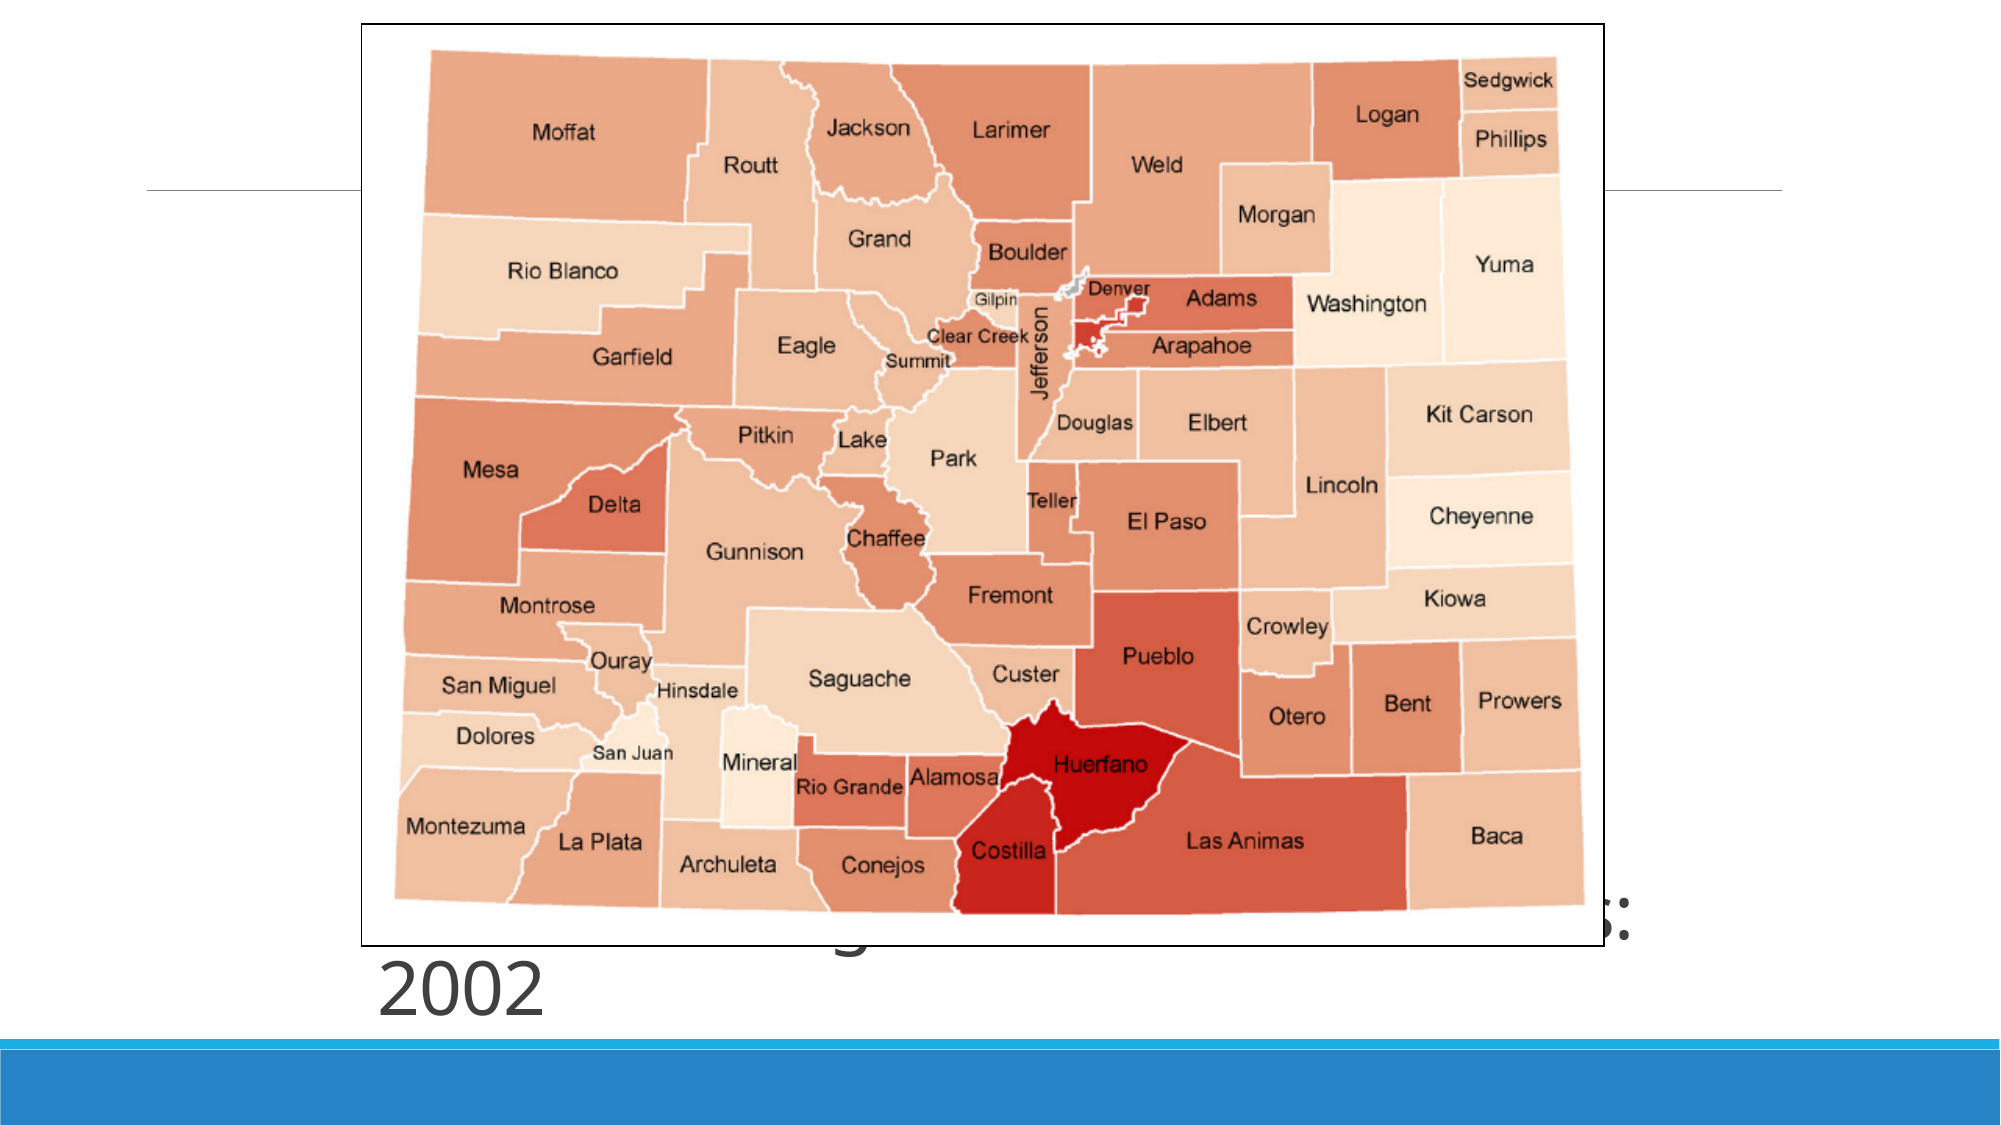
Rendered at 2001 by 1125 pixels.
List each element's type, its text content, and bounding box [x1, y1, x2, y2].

picture [361, 24, 1604, 946]
title Colorado drug overdose death rates: 2002 [362, 940, 1655, 1039]
